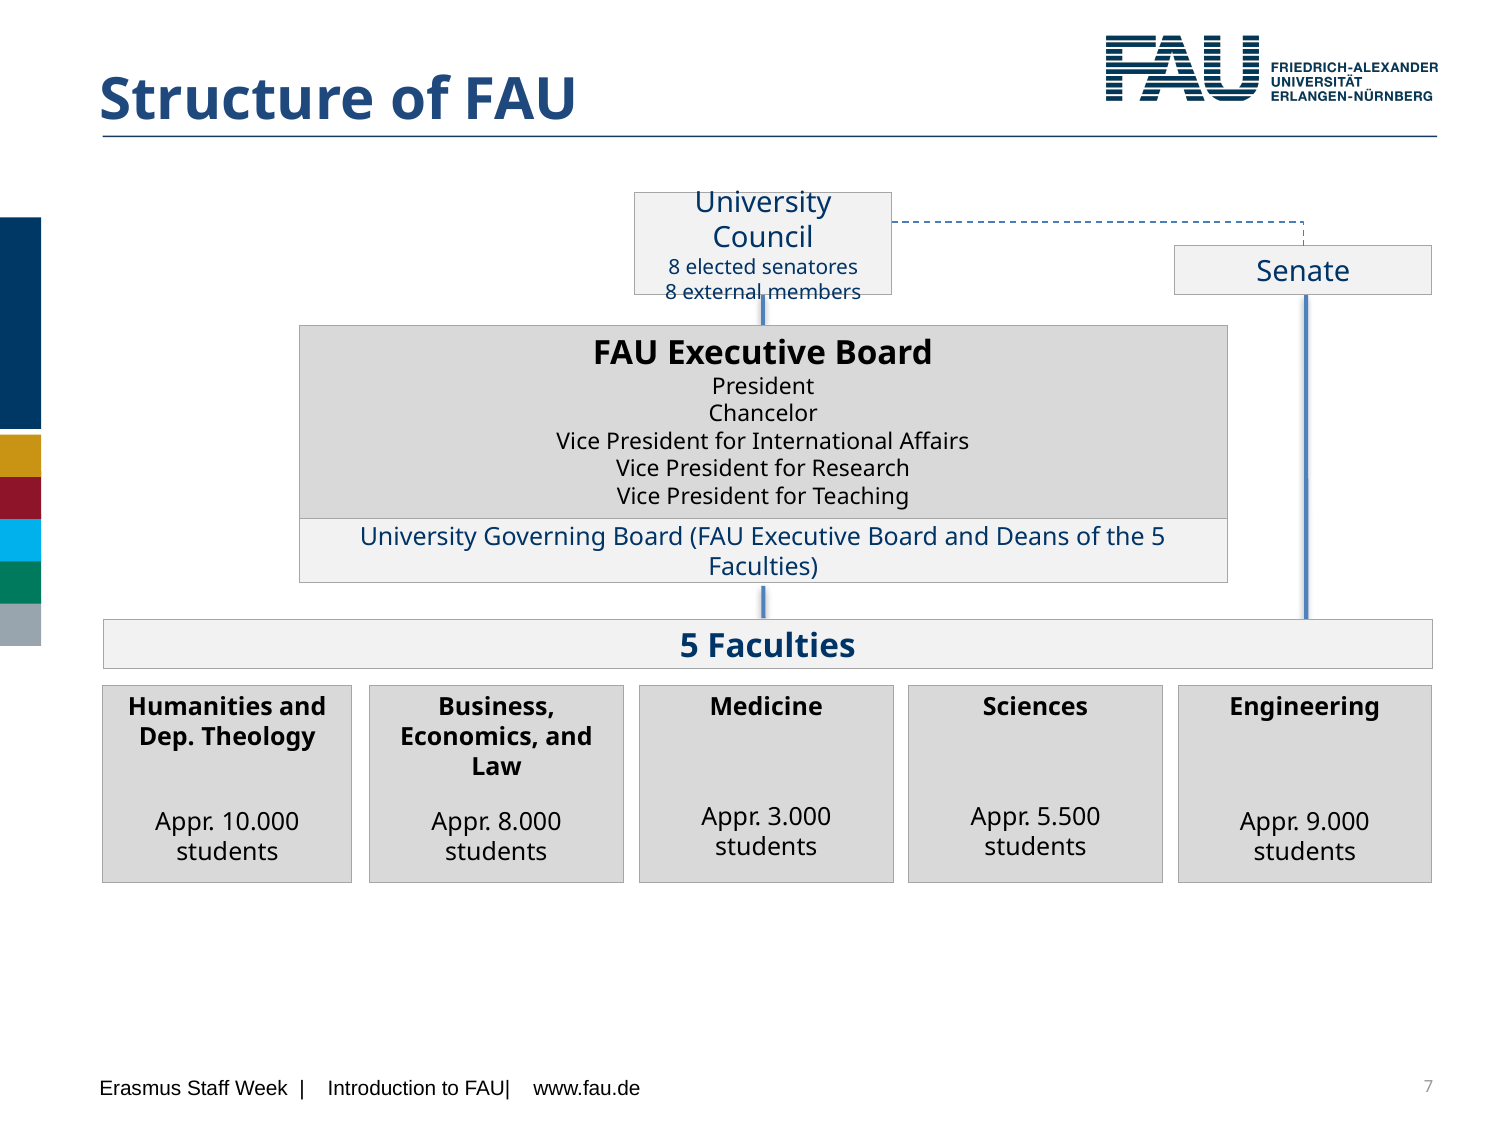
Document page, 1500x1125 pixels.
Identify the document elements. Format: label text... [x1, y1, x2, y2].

text_box Medicine Appr. 3.000 students [639, 685, 894, 883]
text_box Sciences Appr. 5.500 students [908, 685, 1163, 883]
text_box Humanities and Dep. Theology Appr. 10.000 students [102, 685, 352, 883]
text_box [761, 295, 765, 324]
text_box Engineering Appr. 9.000 students [1178, 685, 1432, 883]
slide_number 7 [1098, 1068, 1449, 1103]
text_box [1304, 295, 1309, 619]
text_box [298, 325, 1228, 584]
text_box Business, Economics, and Law Appr. 8.000 students [369, 685, 624, 883]
text_box 5 Faculties [103, 619, 1433, 669]
text_box Senate [1174, 245, 1432, 295]
picture [1106, 35, 1438, 101]
text_box University Council 8 elected senatores 8 external members [634, 192, 892, 295]
title Structure of FAU [99, 61, 1244, 153]
text_box [761, 591, 766, 619]
